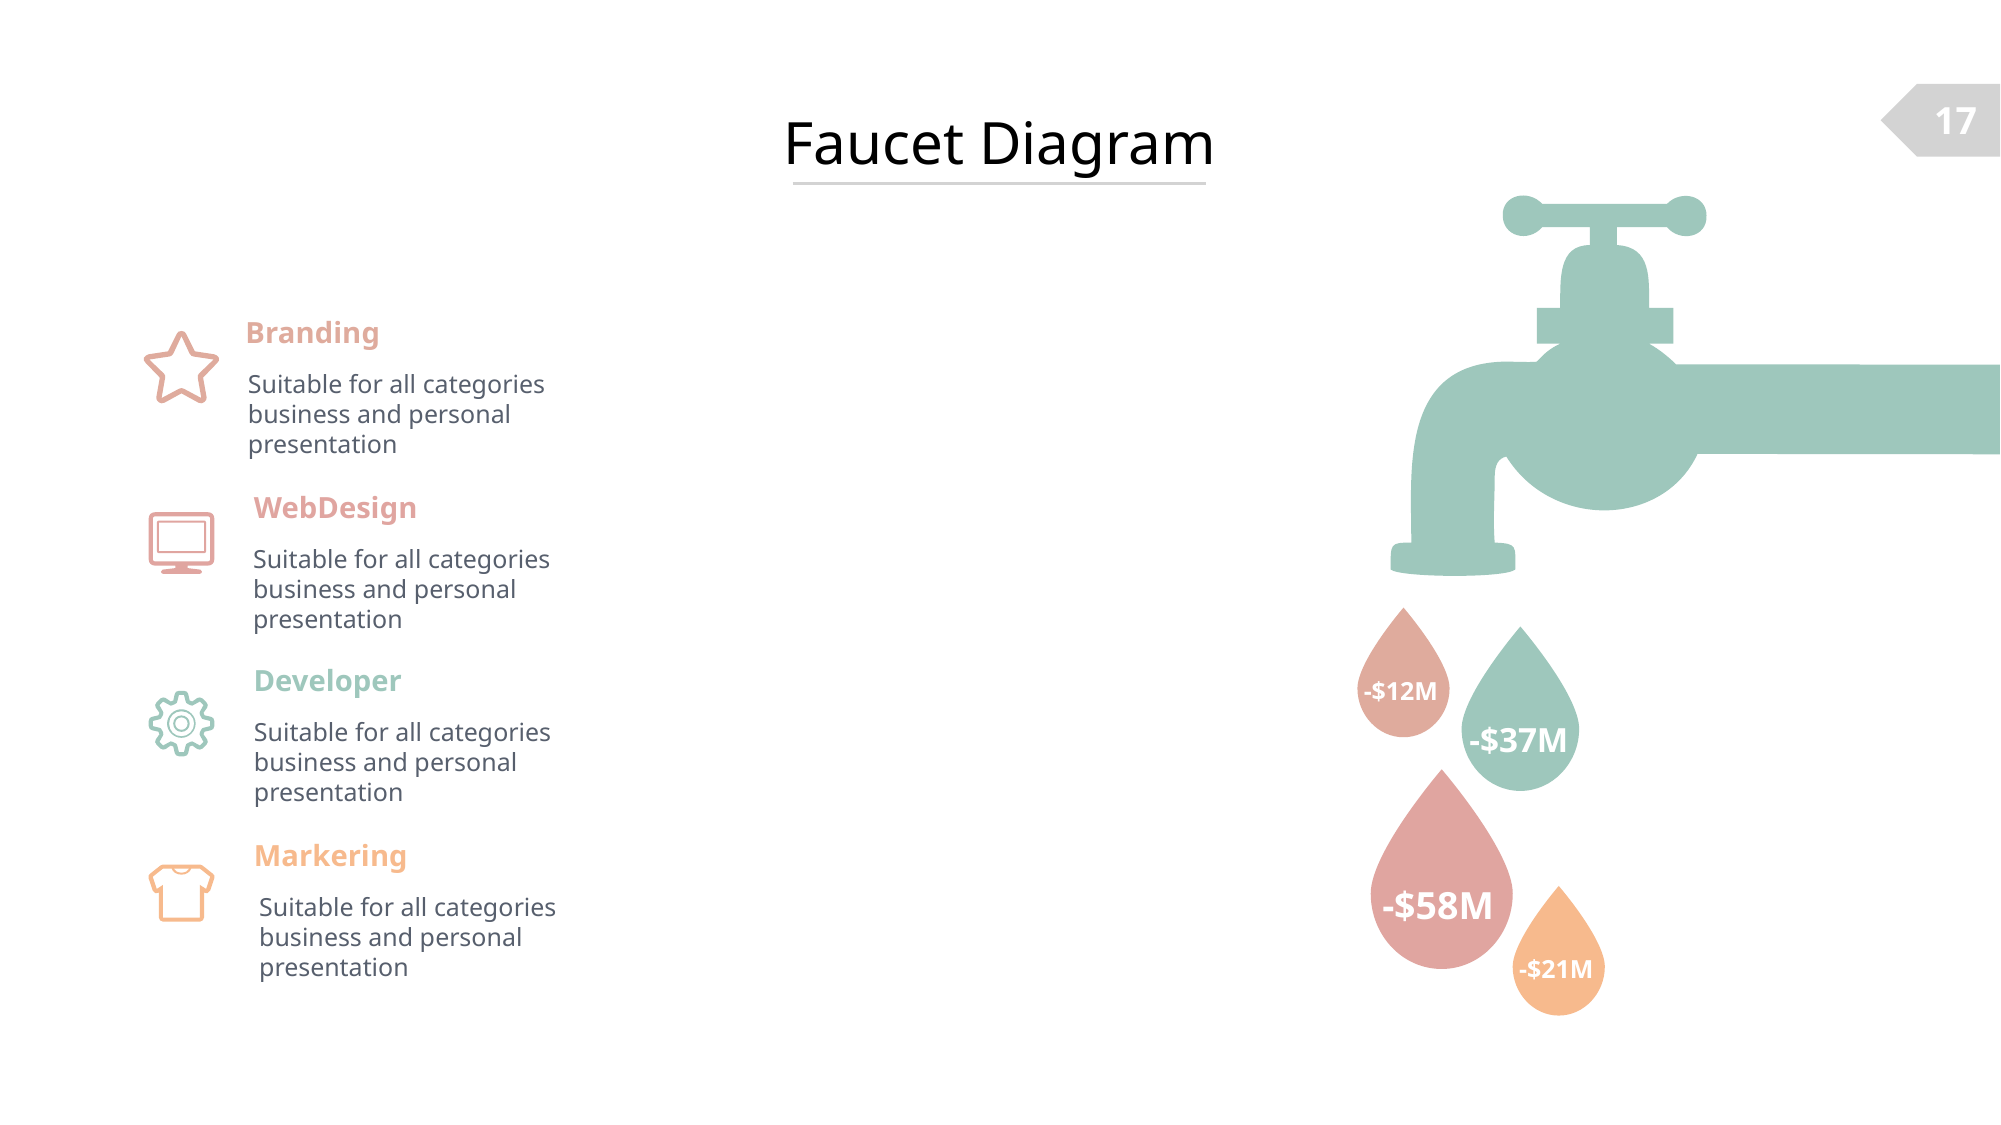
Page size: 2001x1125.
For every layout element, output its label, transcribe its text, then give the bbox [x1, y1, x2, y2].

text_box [1506, 885, 1606, 1016]
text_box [1370, 769, 1513, 970]
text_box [148, 690, 215, 757]
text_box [238, 481, 653, 612]
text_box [1351, 607, 1451, 738]
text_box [148, 511, 215, 574]
text_box [148, 864, 215, 922]
text_box Faucet Diagram [768, 98, 1231, 184]
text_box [244, 829, 659, 960]
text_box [232, 306, 648, 438]
slide_number 17 [1908, 89, 2000, 150]
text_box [1457, 626, 1580, 792]
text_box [238, 654, 654, 786]
text_box [1390, 195, 2000, 576]
text_box [143, 330, 219, 404]
